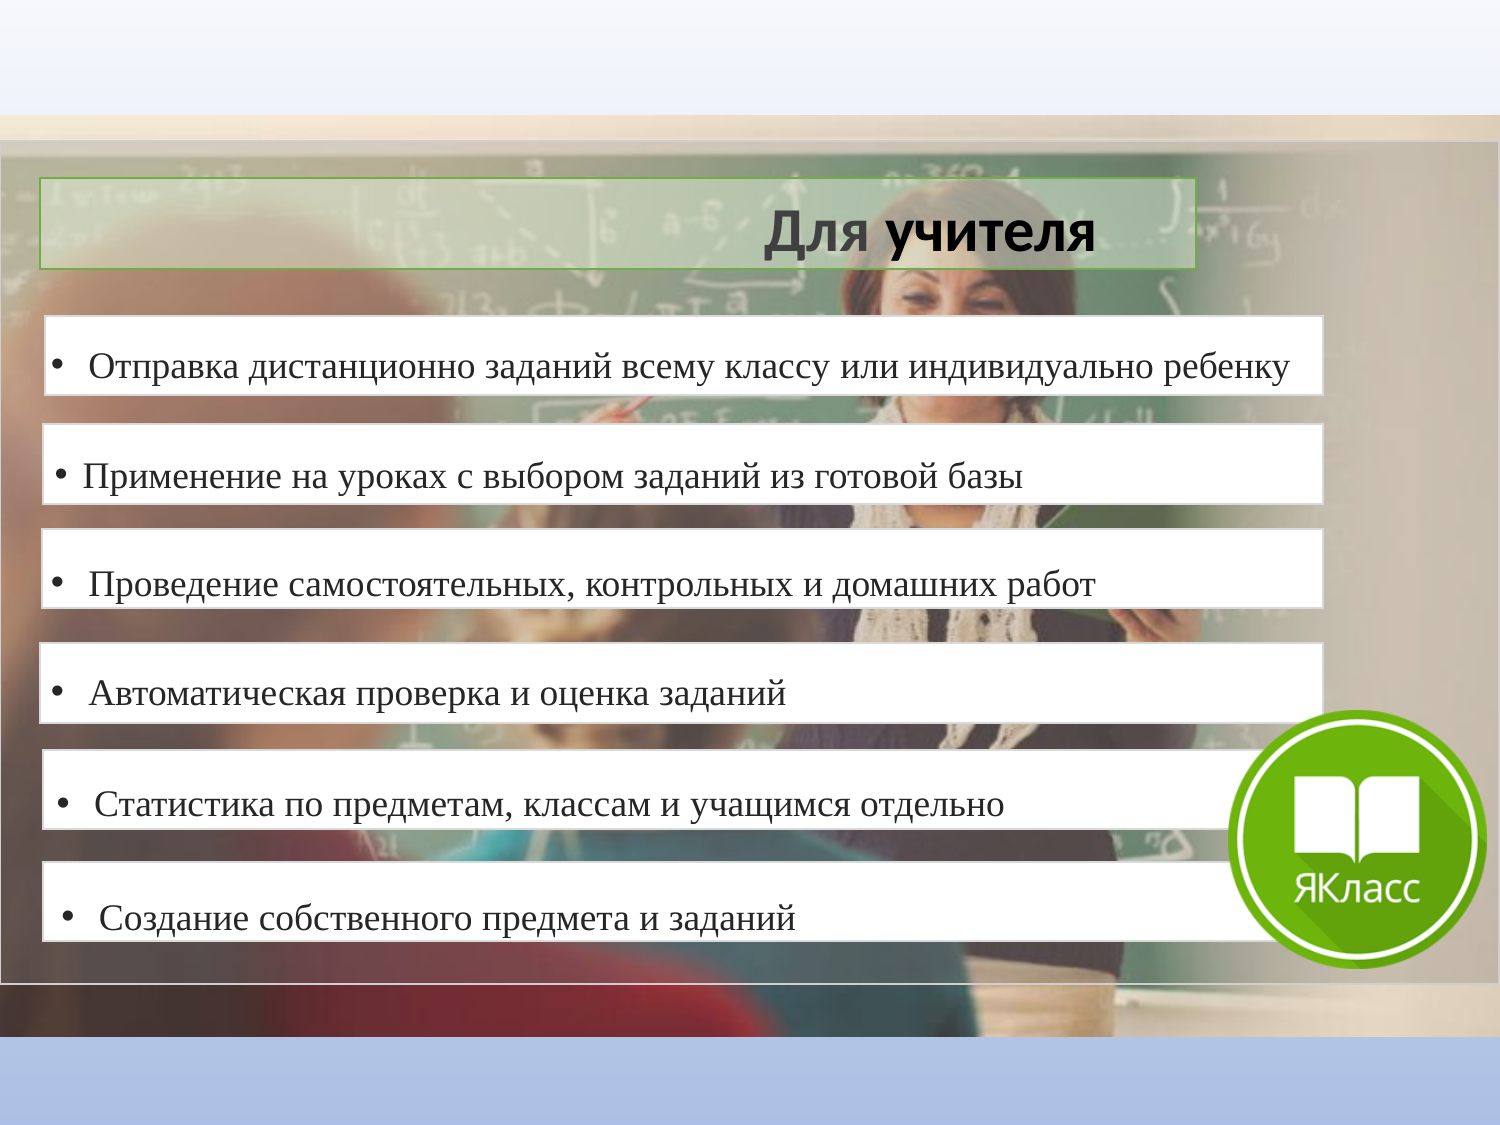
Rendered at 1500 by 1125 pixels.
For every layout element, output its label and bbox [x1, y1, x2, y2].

picture [0, 115, 1500, 1037]
